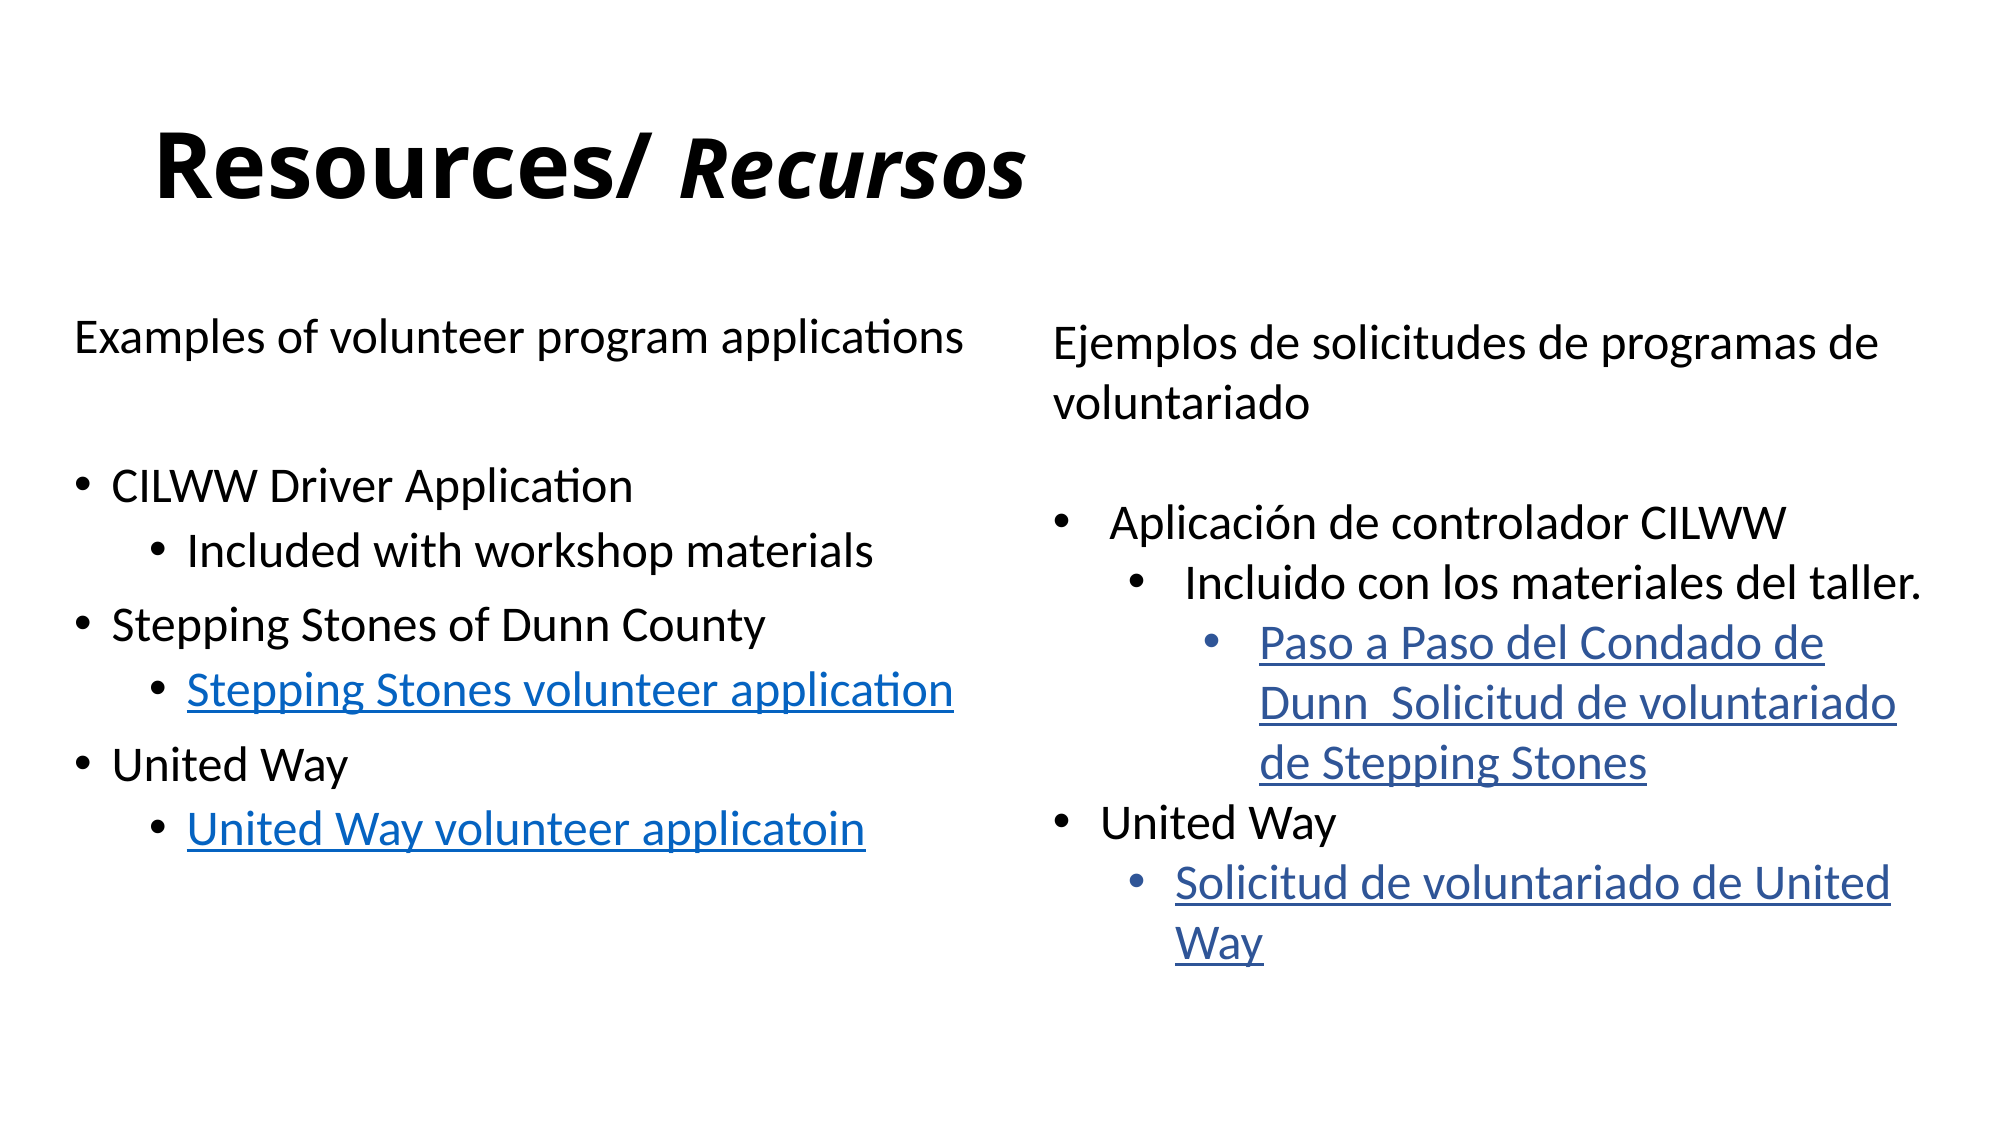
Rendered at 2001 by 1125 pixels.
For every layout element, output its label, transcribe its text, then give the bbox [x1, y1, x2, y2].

title Resources/ Recursos [137, 59, 1863, 278]
text_box Ejemplos de solicitudes de programas de voluntariado Aplicación de controlador CILWW Incluido con los materiales del taller. Paso a Paso del Condado de Dunn Solicitud de voluntariado de Stepping Stones United Way Solicitud de voluntariado de United Way [1038, 302, 1941, 978]
list Examples of volunteer program applications CILWW Driver Application Included with workshop materials Stepping Stones of Dunn County Stepping Stones volunteer application United Way United Way volunteer applicatoin [59, 302, 1039, 1017]
